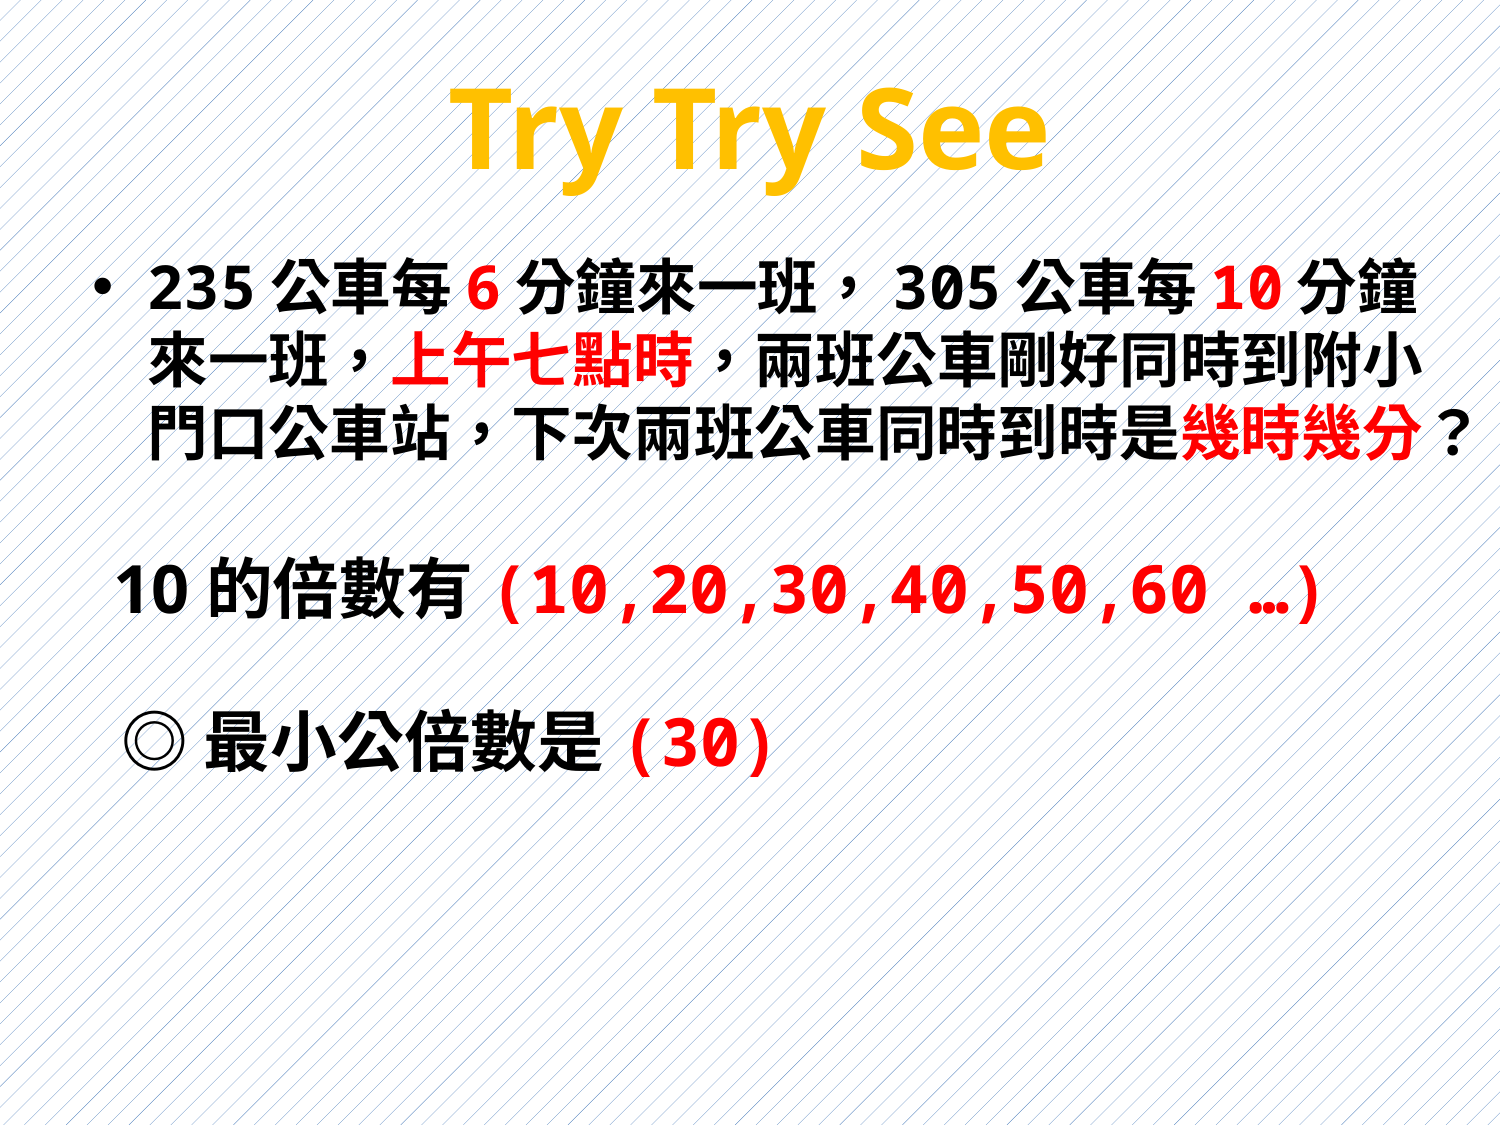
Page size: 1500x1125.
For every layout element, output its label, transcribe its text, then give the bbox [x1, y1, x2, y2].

text_box 235公車每6分鐘來一班，305公車每10分鐘來一班，上午七點時，兩班公車剛好同時到附小門口公車站，下次兩班公車同時到時是幾時幾分？ [77, 241, 1471, 527]
text_box ◎最小公倍數是(30) [106, 692, 1394, 823]
text_box 10的倍數有(10,20,30,40,50,60 …) [98, 538, 1495, 657]
title Try Try See [75, 30, 1425, 219]
